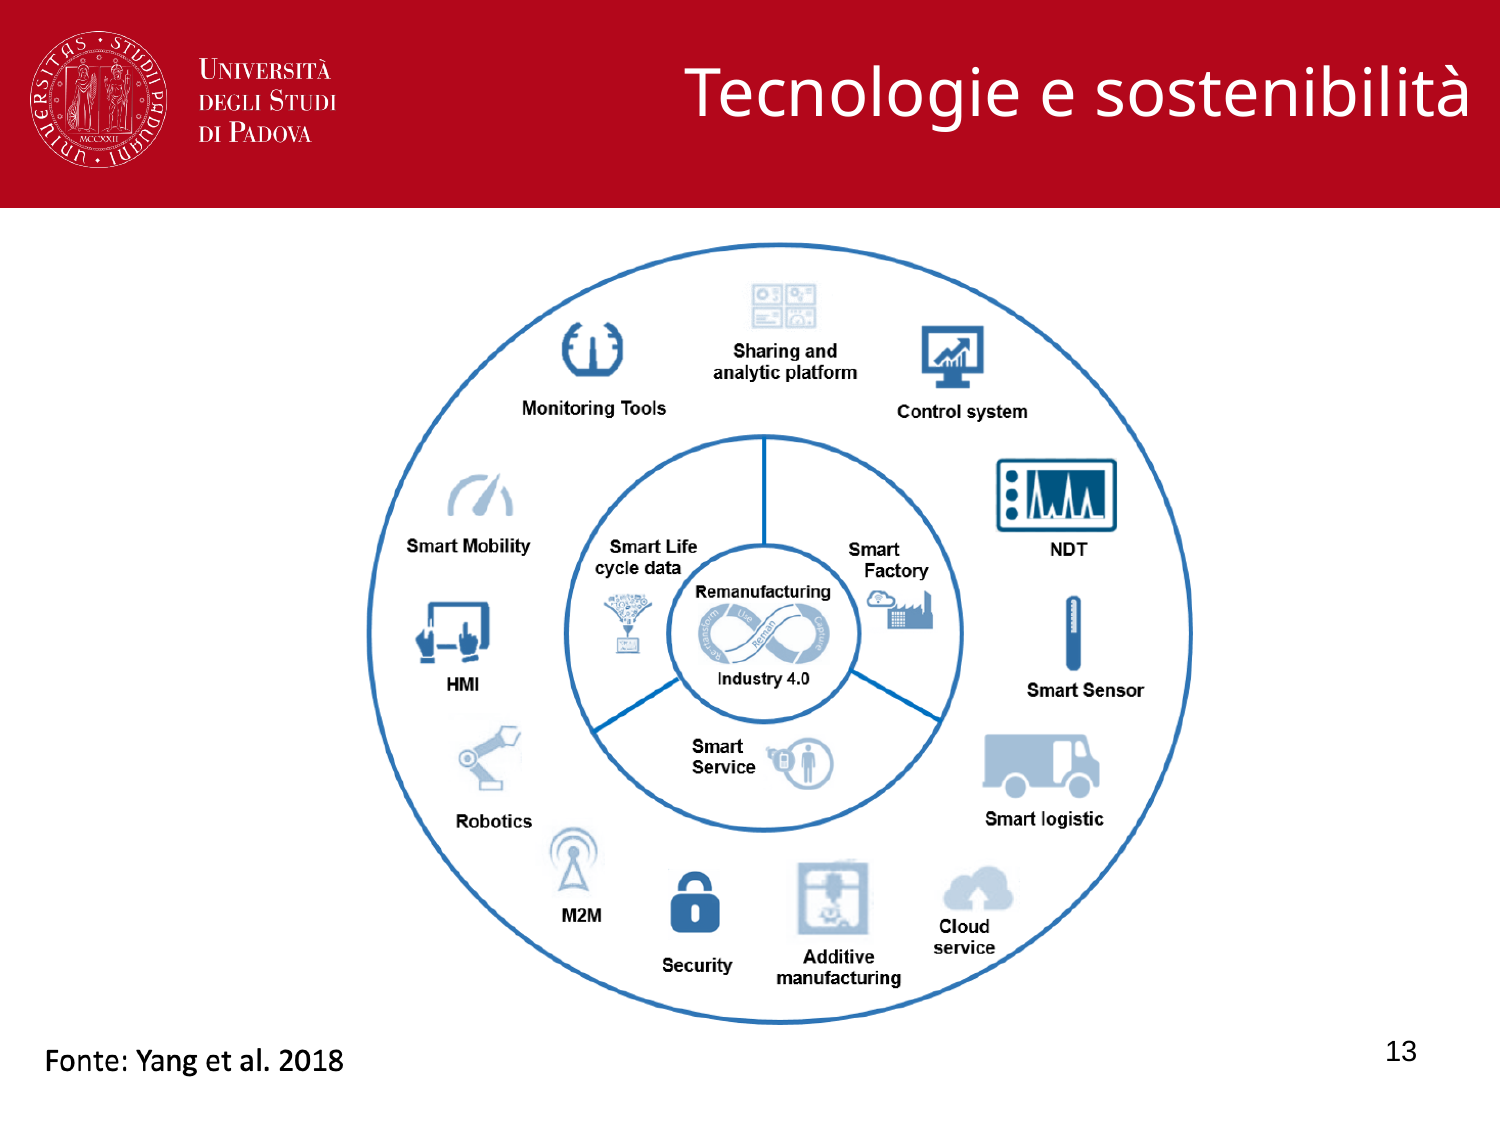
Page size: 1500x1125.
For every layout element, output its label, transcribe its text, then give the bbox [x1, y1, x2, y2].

picture [29, 30, 336, 168]
slide_number 13 [1336, 1024, 1425, 1125]
picture [24, 232, 1201, 1101]
text_box Tecnologie e sostenibilità [490, 42, 1482, 137]
text_box [0, 0, 1500, 208]
